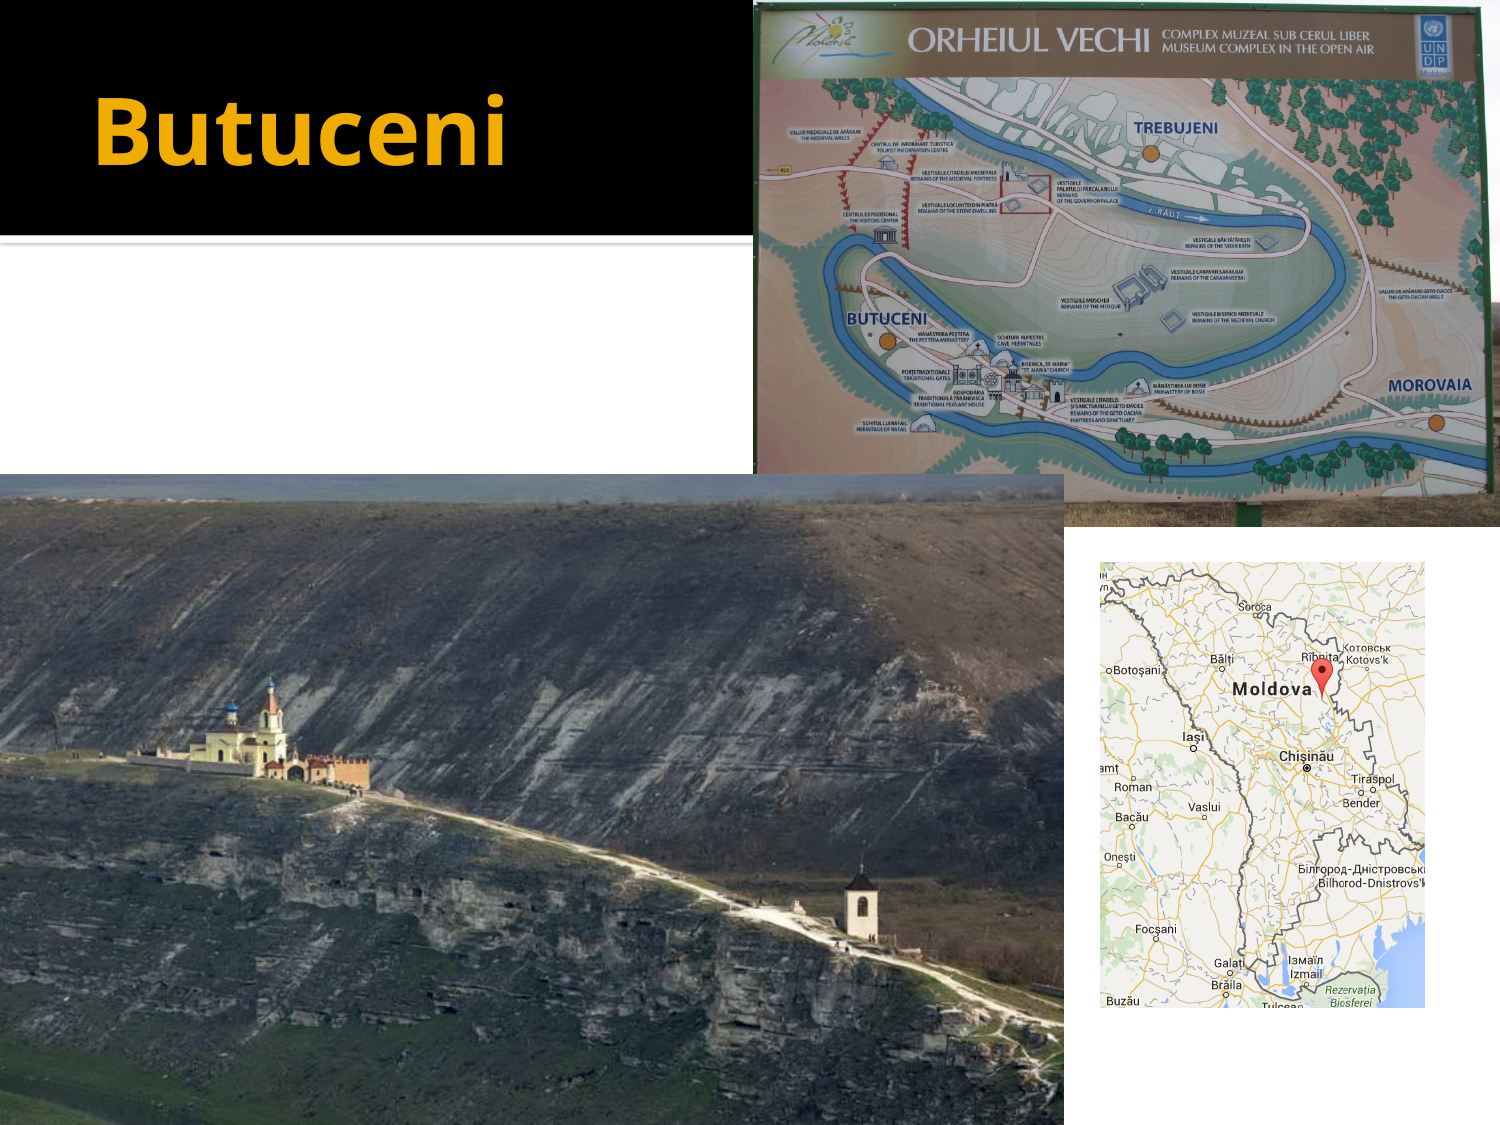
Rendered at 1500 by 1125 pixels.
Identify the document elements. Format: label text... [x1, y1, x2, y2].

picture [1099, 562, 1425, 1008]
title Butuceni [75, 25, 747, 231]
picture [0, 0, 1500, 1125]
